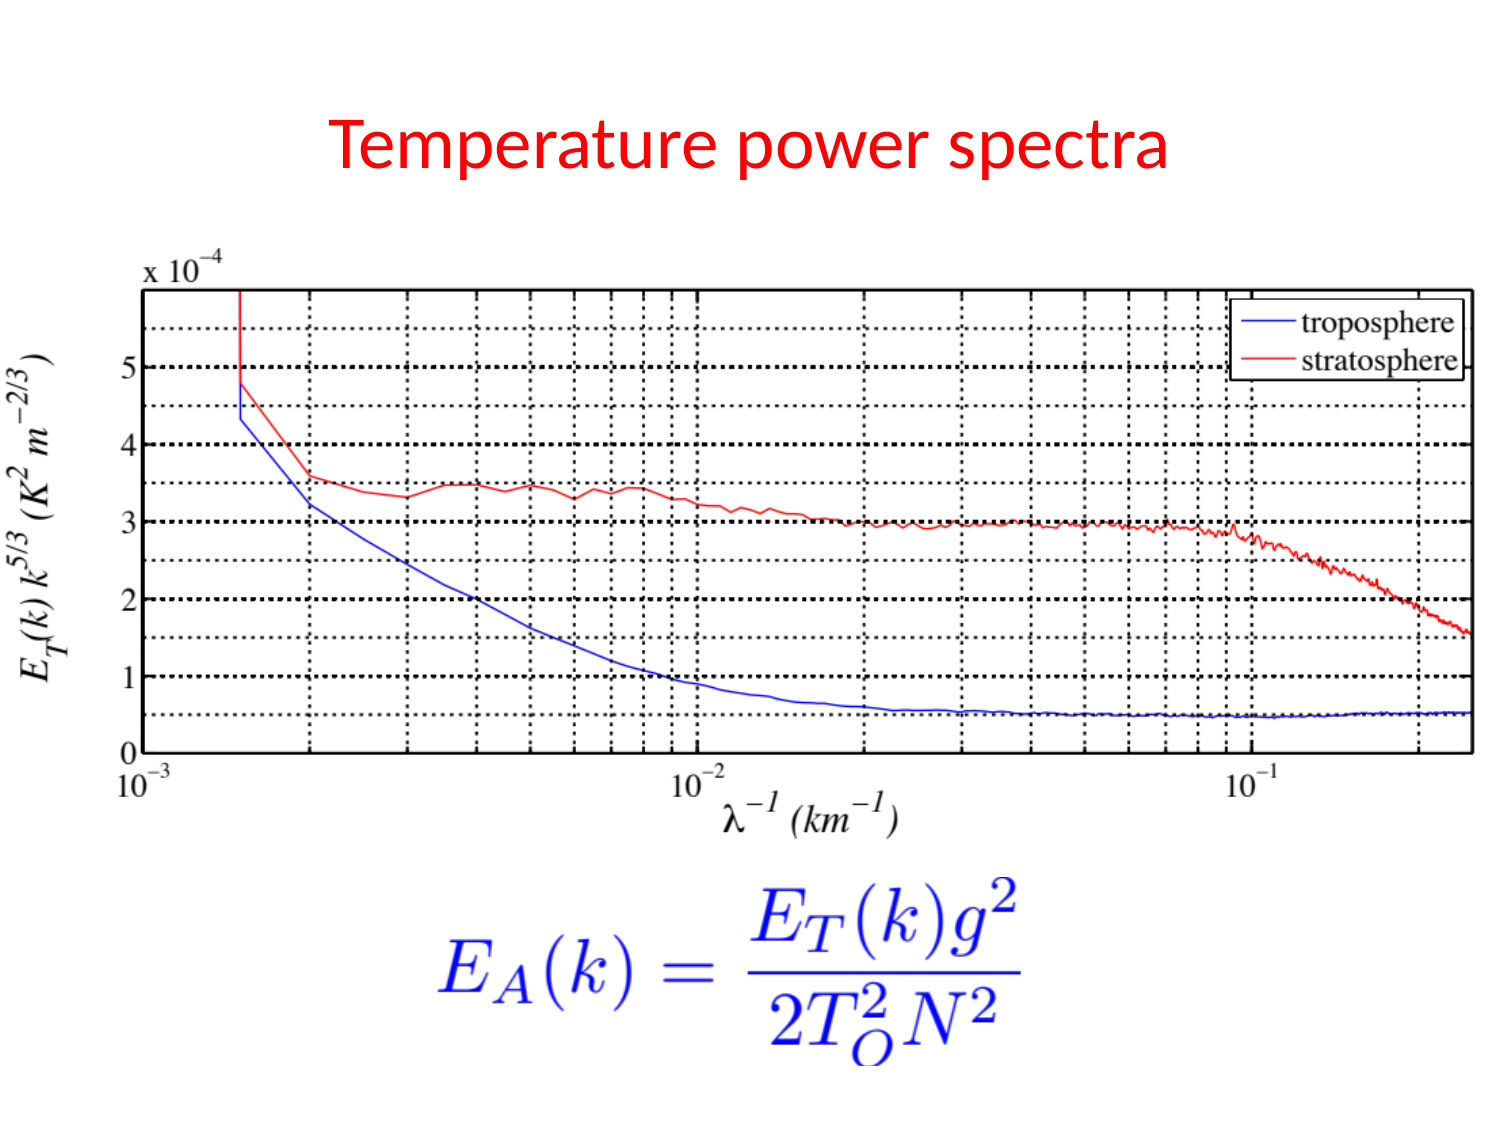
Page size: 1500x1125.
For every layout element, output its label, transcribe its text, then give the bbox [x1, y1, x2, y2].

picture [0, 232, 1500, 868]
title Temperature power spectra [75, 45, 1425, 230]
picture [437, 877, 1021, 1066]
